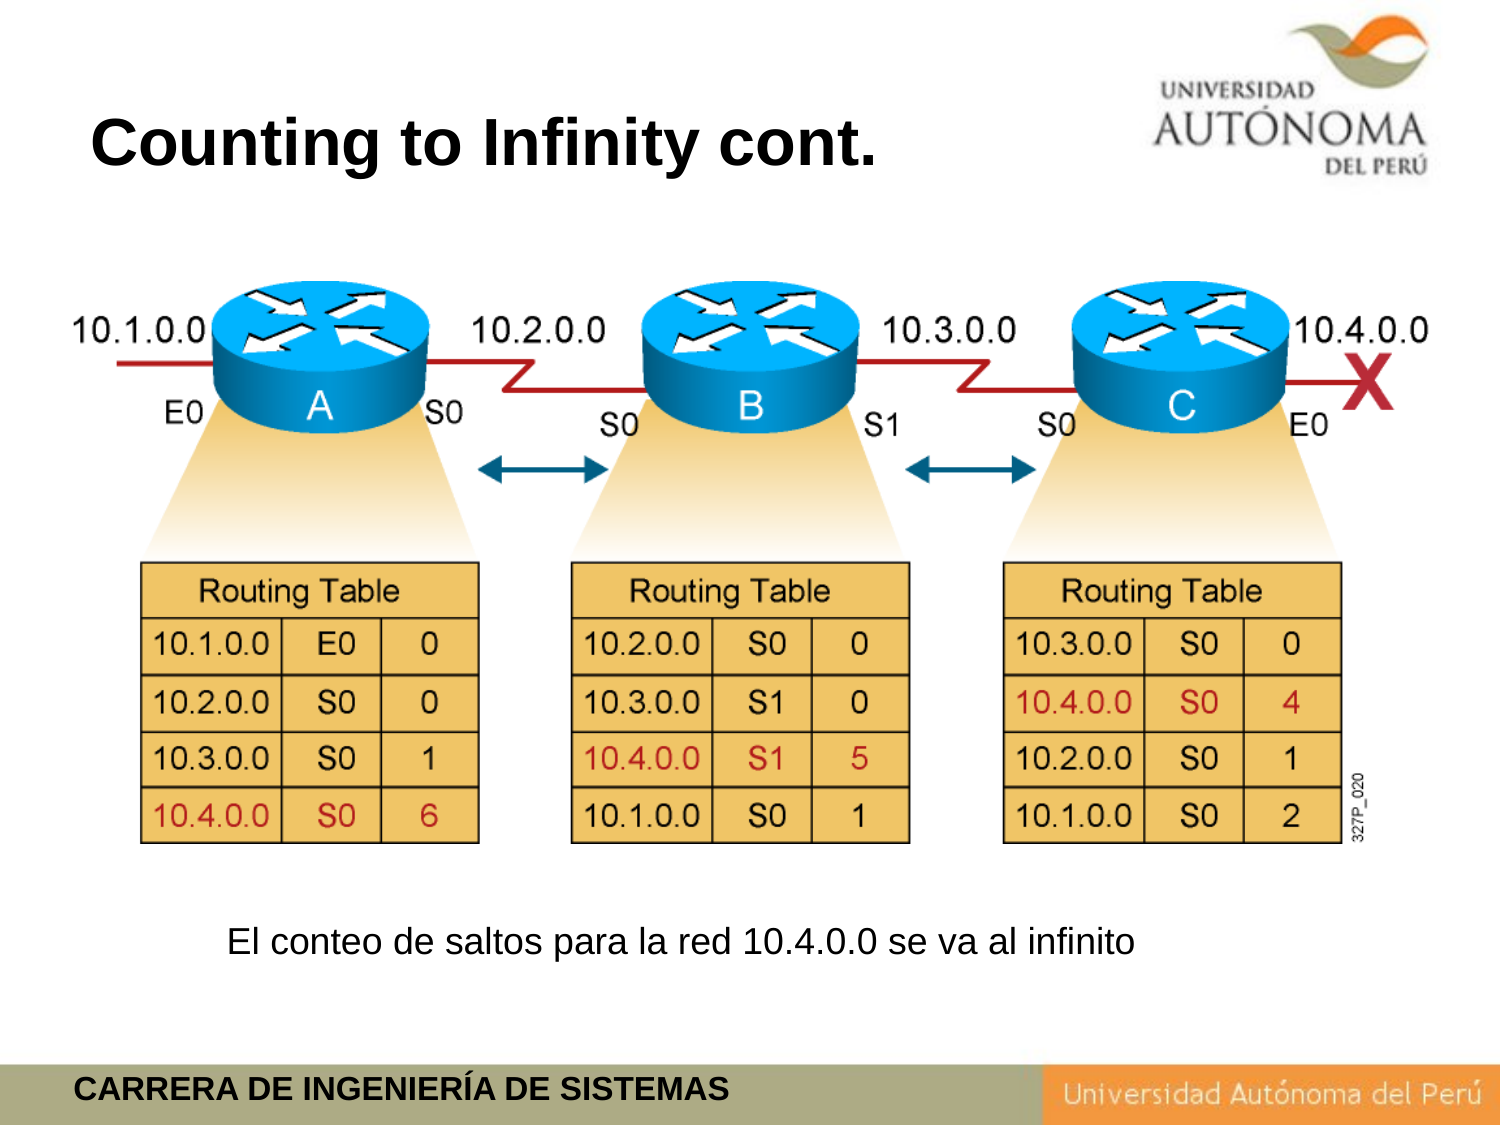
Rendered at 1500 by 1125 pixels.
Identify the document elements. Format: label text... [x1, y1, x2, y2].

picture [0, 0, 1500, 1125]
text_box El conteo de saltos para la red 10.4.0.0 se va al infinito [211, 910, 1151, 970]
title Counting to Infinity cont. [74, 44, 1426, 233]
